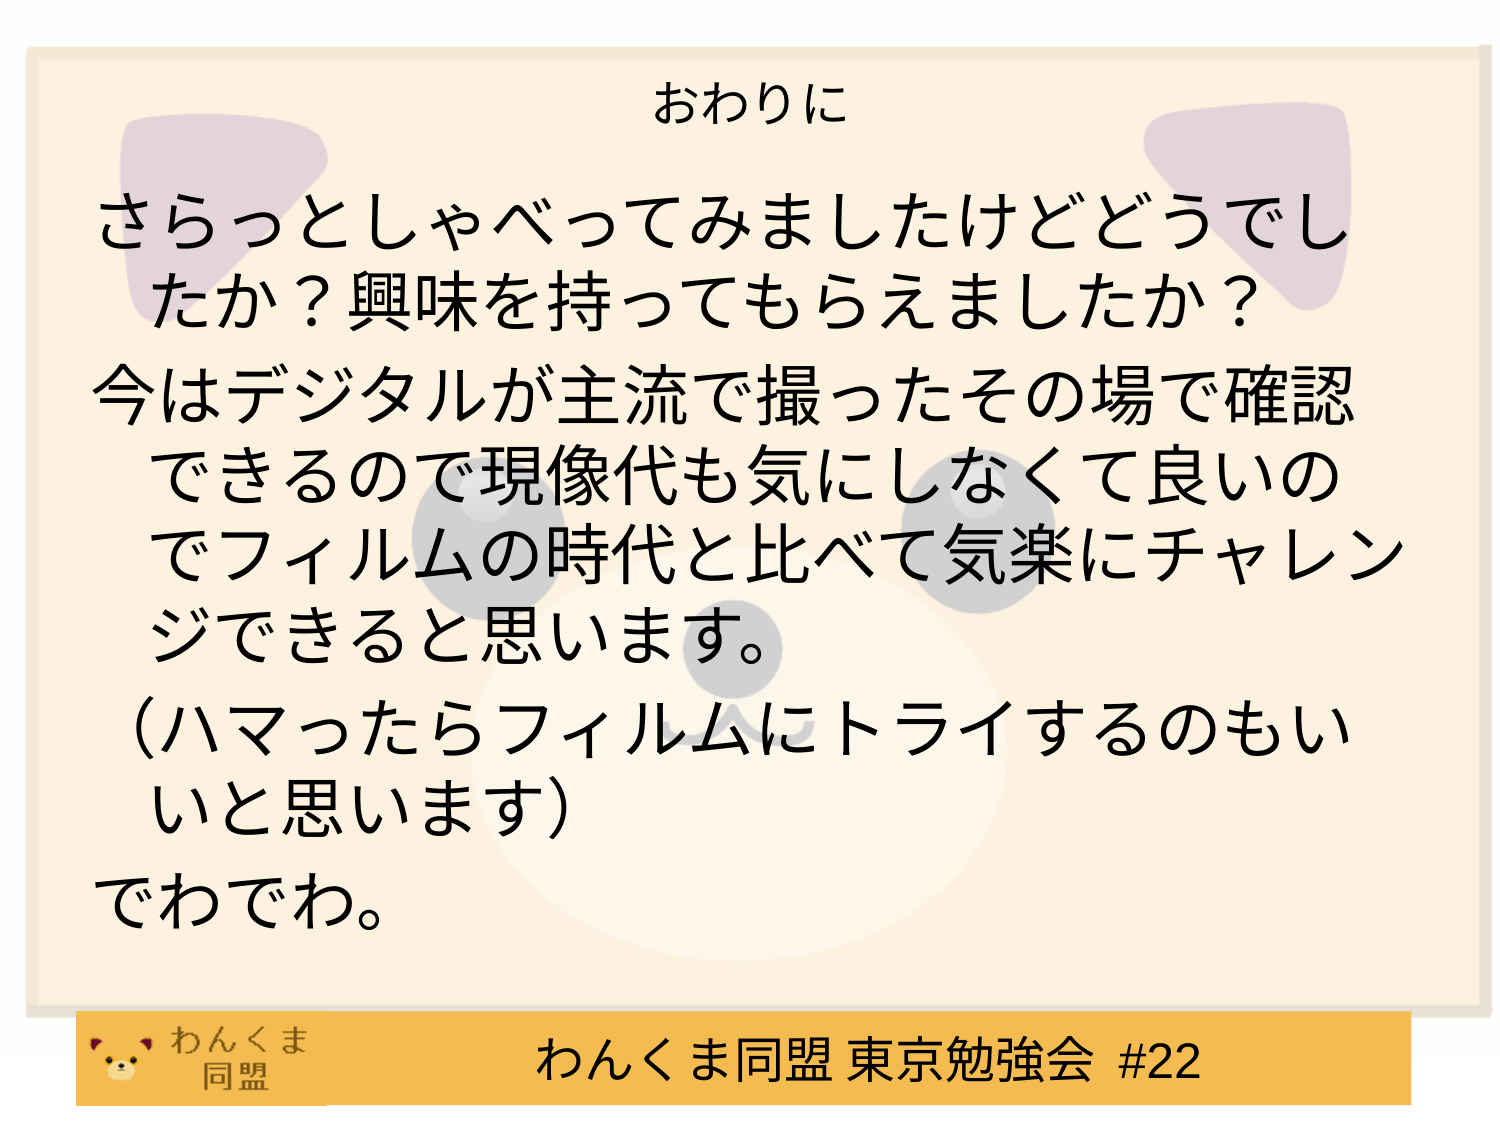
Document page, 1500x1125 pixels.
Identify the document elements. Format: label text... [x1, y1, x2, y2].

title おわりに [74, 44, 1426, 162]
picture [0, 0, 1500, 1106]
list さらっとしゃべってみましたけどどうでしたか？興味を持ってもらえましたか？ 今はデジタルが主流で撮ったその場で確認できるので現像代も気にしなくて良いのでフィルムの時代と比べて気楽にチャレンジできると思います。 （ハマったらフィルムにトライするのもいいと思います） でわでわ。 [74, 172, 1426, 1006]
